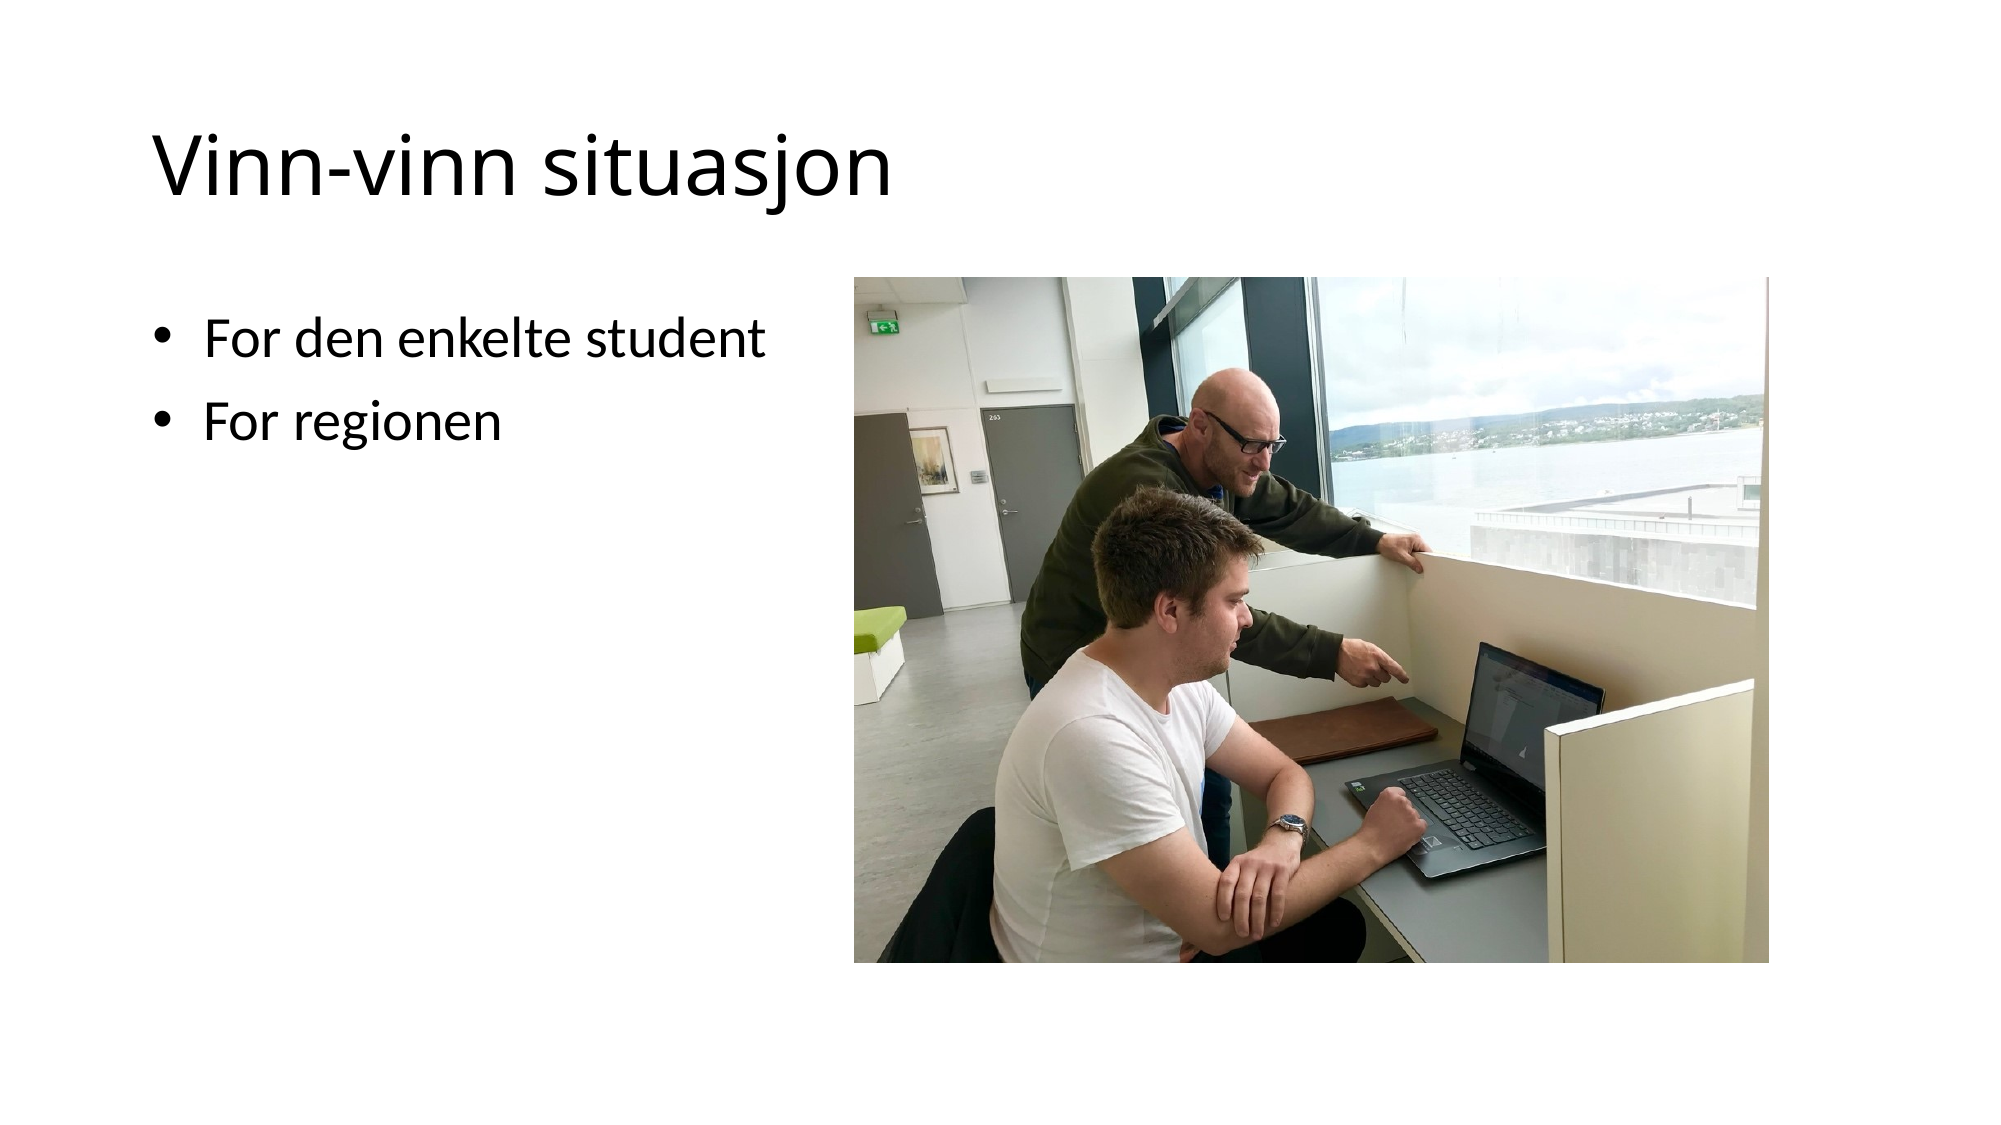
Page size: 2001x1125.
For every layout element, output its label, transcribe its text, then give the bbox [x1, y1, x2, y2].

title Vinn-vinn situasjon [137, 59, 1863, 278]
list For den enkelte student For regionen [137, 299, 1863, 1014]
picture [854, 277, 1769, 963]
